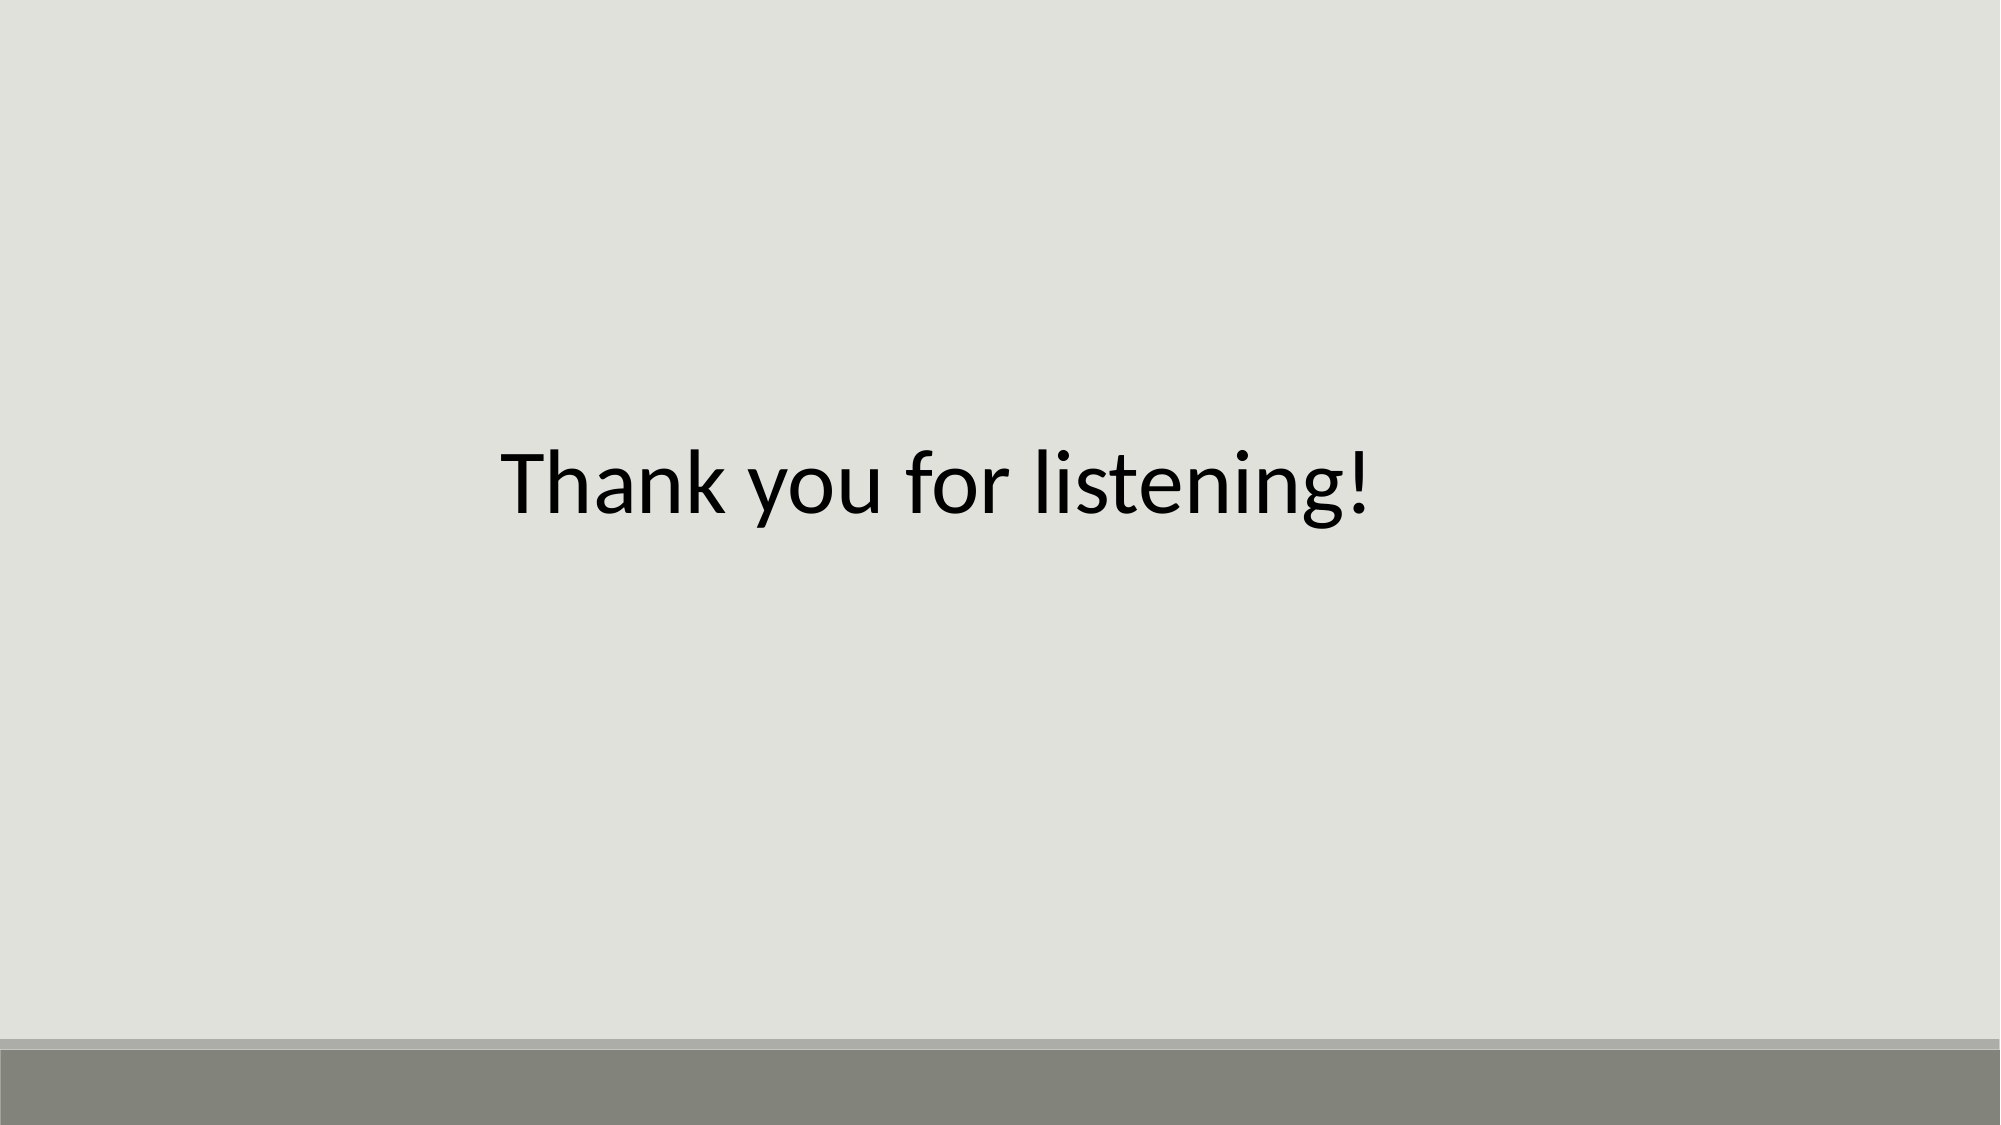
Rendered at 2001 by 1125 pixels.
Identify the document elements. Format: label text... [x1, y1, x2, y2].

text_box Thank you for listening! [485, 414, 1469, 540]
